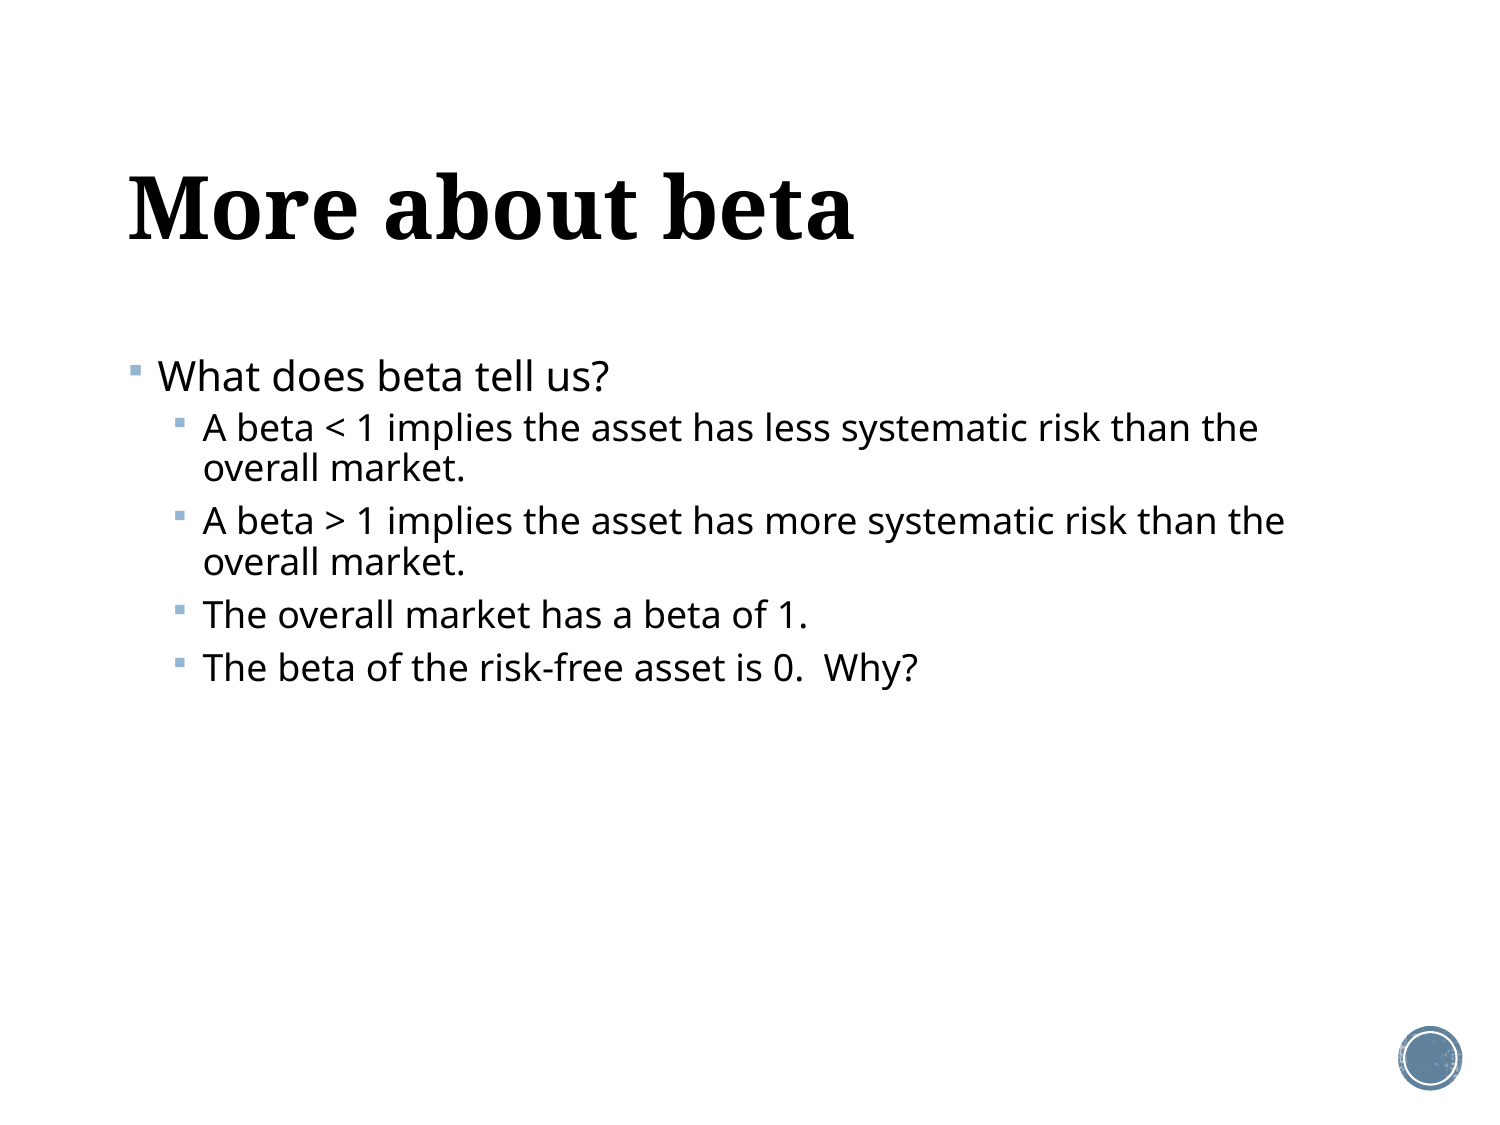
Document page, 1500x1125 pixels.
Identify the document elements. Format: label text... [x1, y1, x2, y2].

title More about beta [112, 79, 1388, 344]
list What does beta tell us? A beta < 1 implies the asset has less systematic risk than the overall market. A beta > 1 implies the asset has more systematic risk than the overall market. The overall market has a beta of 1. The beta of the risk-free asset is 0. Why? [112, 348, 1388, 1013]
